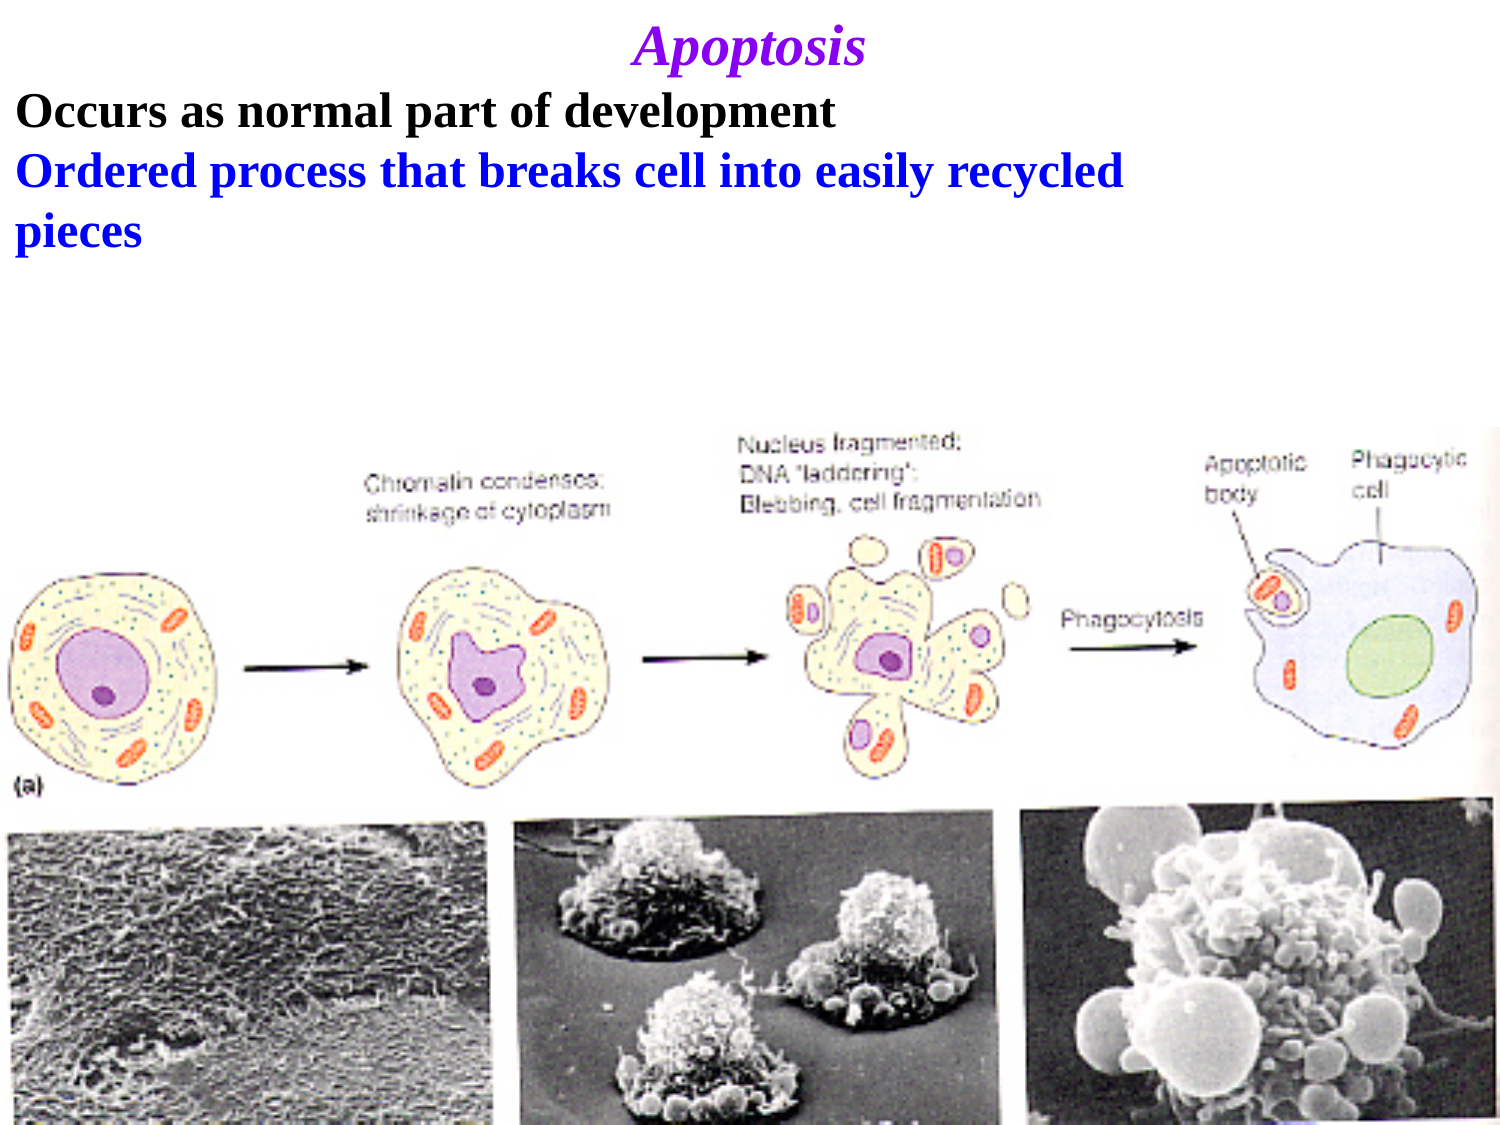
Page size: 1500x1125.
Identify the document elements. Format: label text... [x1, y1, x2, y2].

picture [0, 427, 1500, 1125]
text_box Apoptosis Occurs as normal part of development Ordered process that breaks cell into easily recycled pieces [0, 0, 1500, 265]
